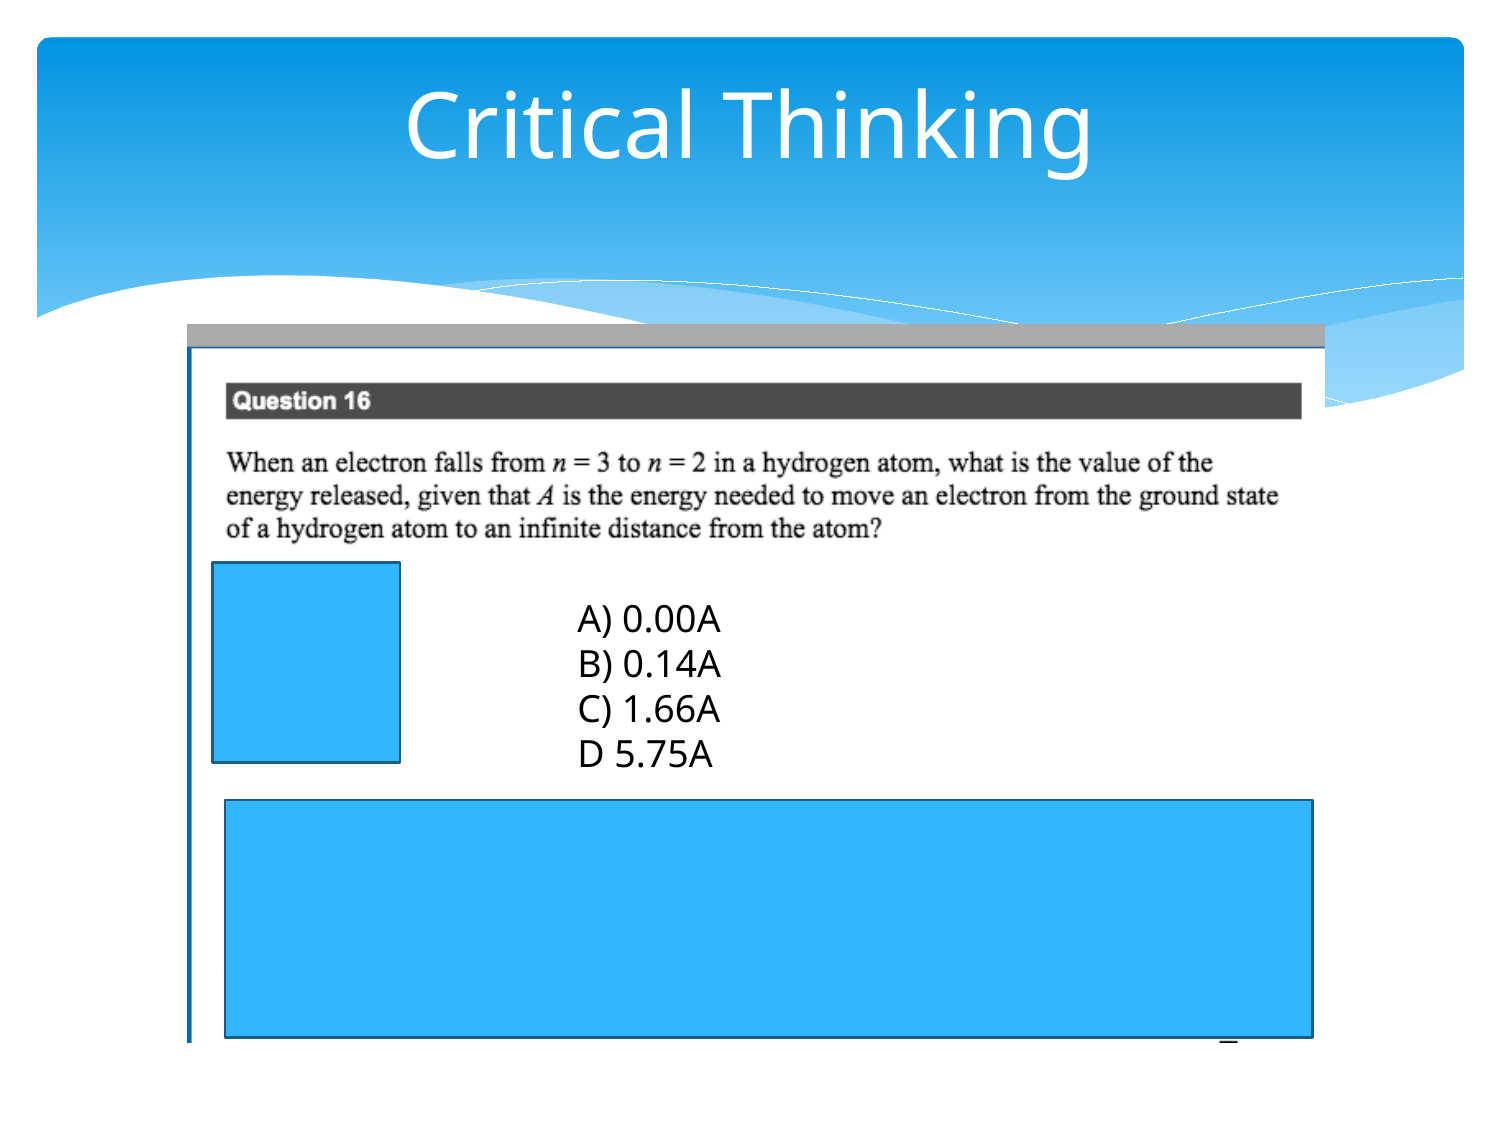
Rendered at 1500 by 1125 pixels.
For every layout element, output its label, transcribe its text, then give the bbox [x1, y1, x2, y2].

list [187, 324, 1326, 1043]
title Critical Thinking [75, 55, 1425, 188]
